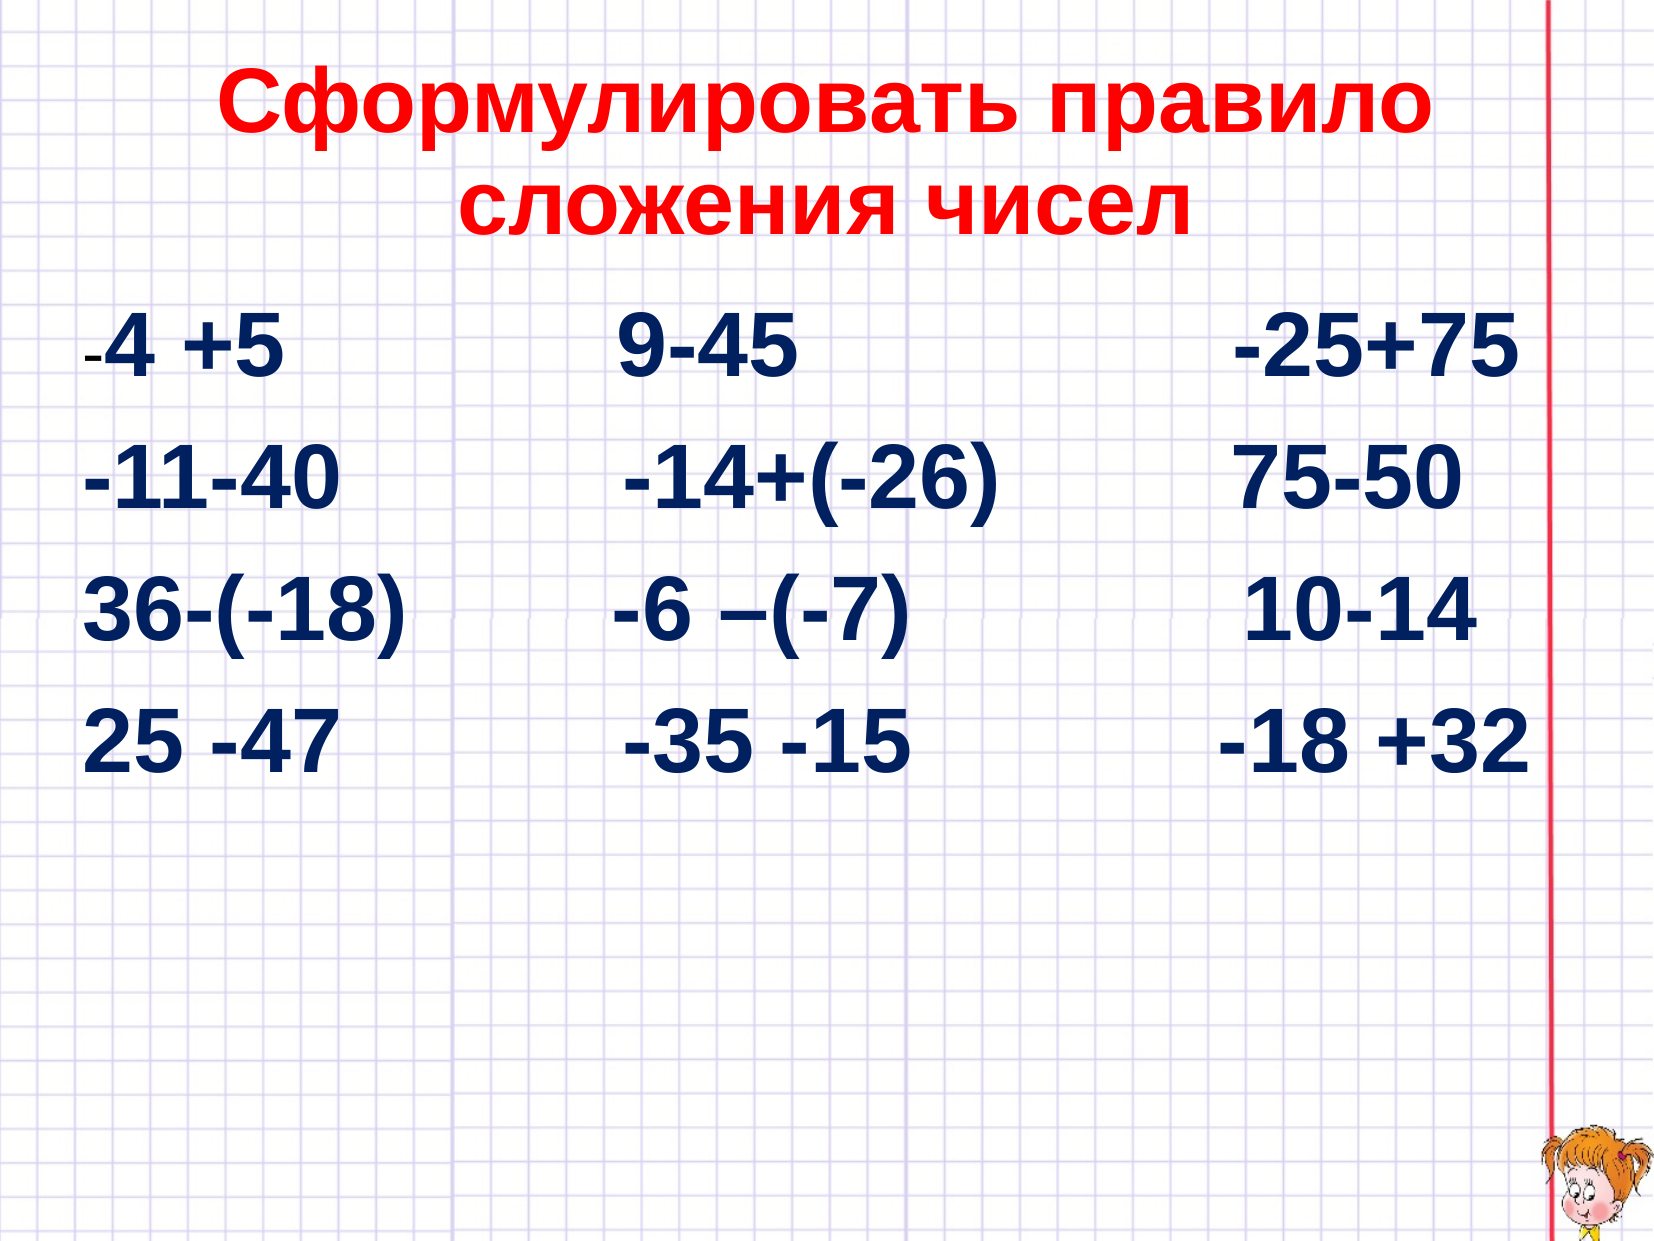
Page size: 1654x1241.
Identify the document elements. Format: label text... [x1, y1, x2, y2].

title Сформулировать правило сложения чисел [82, 49, 1571, 257]
picture [0, 0, 1654, 1241]
list -4 +5 9-45 -25+75 -11-40 -14+(-26) 75-50 36-(-18) -6 –(-7) 10-14 25 -47 -35 -15 -18 +32 [82, 289, 1571, 1109]
